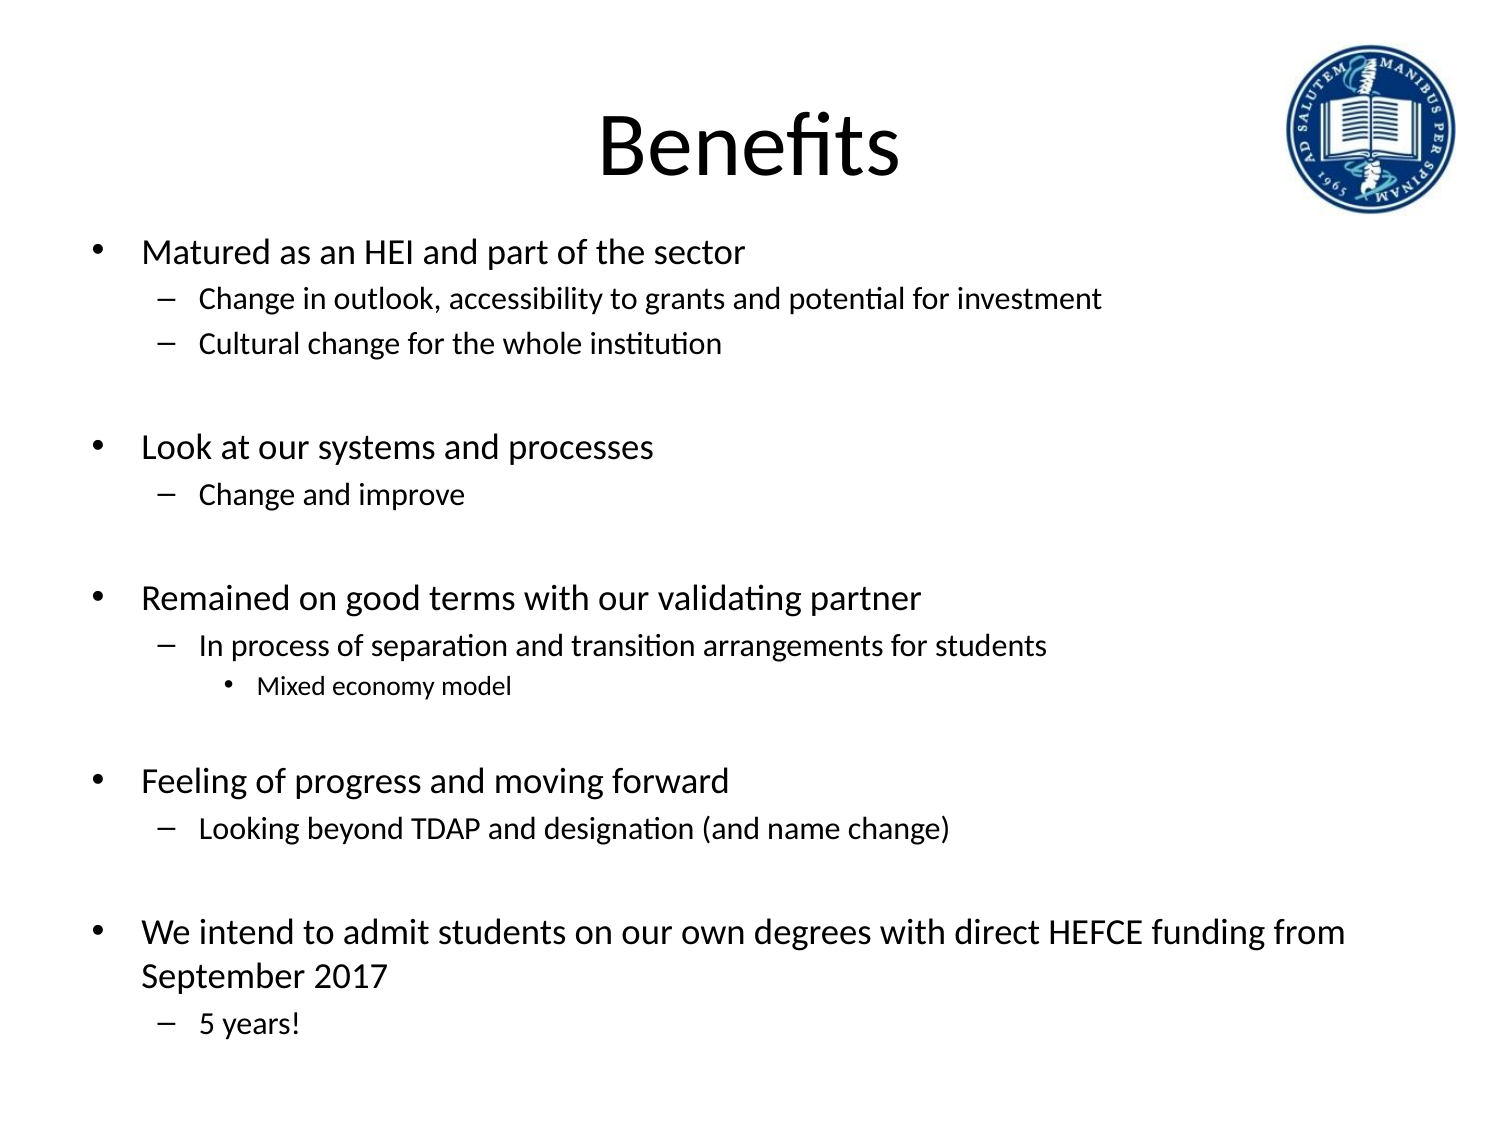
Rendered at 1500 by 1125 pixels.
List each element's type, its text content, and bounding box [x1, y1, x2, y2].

list Matured as an HEI and part of the sector Change in outlook, accessibility to grants and potential for investment Cultural change for the whole institution Look at our systems and processes Change and improve Remained on good terms with our validating partner In process of separation and transition arrangements for students Mixed economy model Feeling of progress and moving forward Looking beyond TDAP and designation (and name change) We intend to admit students on our own degrees with direct HEFCE funding from September 2017 5 years! [76, 219, 1427, 1059]
picture [1285, 42, 1456, 216]
title Benefits [75, 45, 1281, 233]
